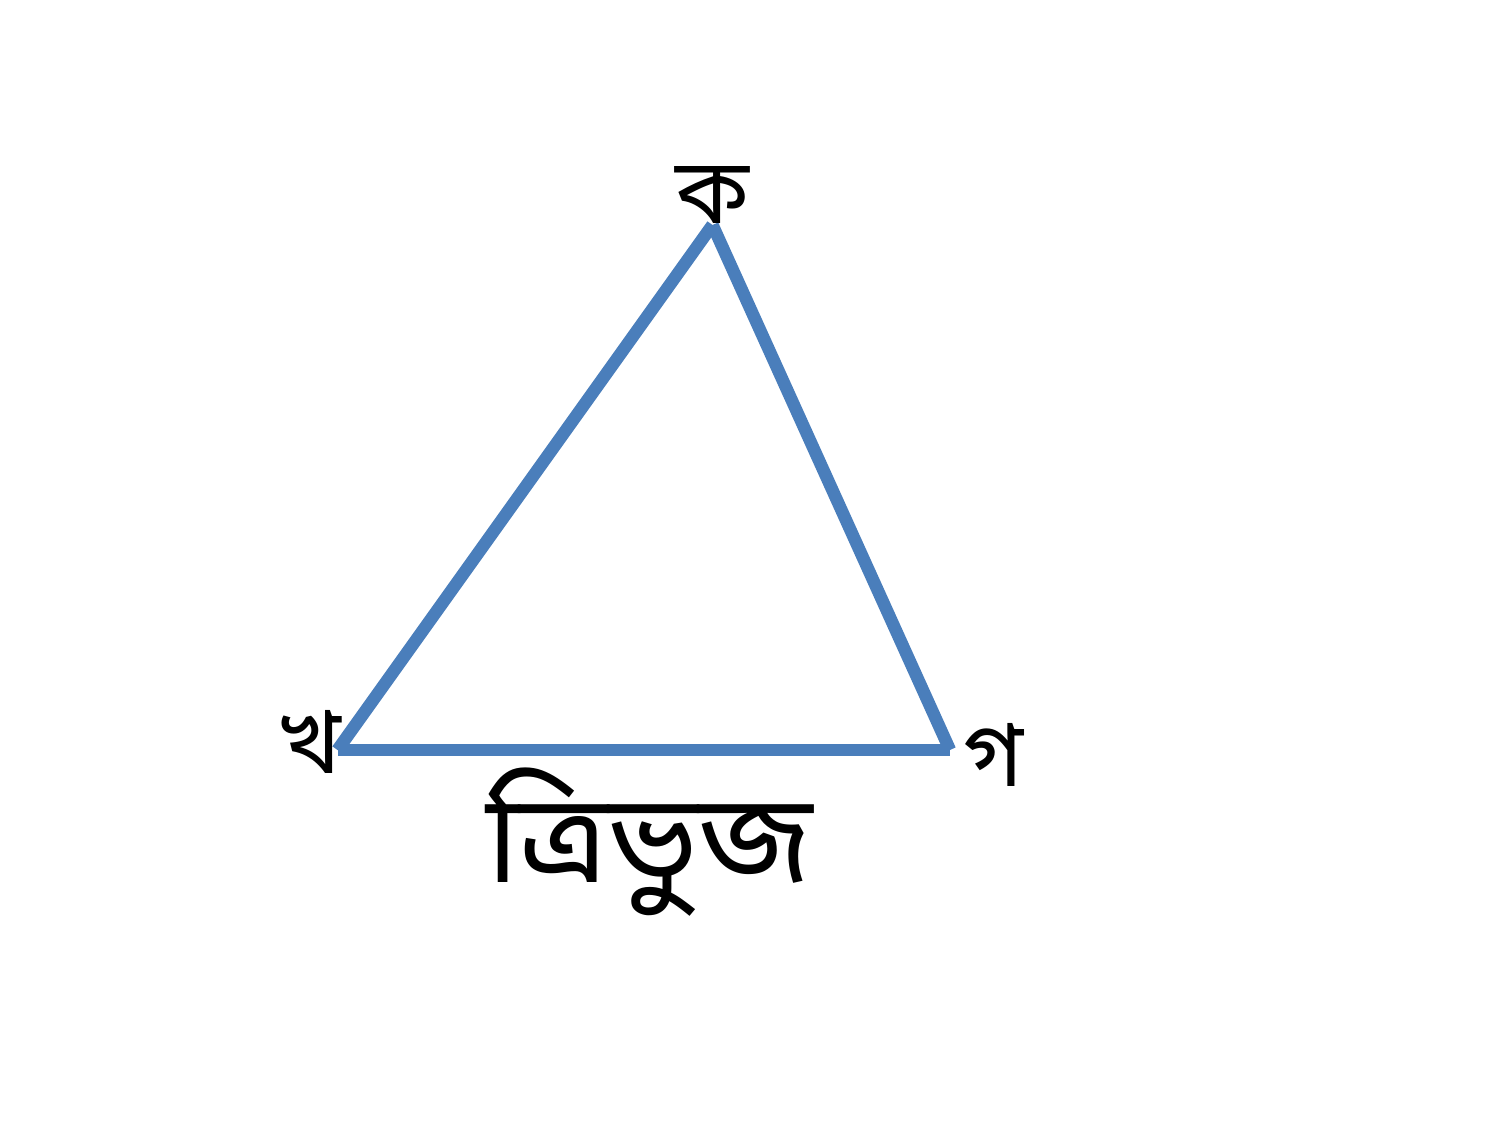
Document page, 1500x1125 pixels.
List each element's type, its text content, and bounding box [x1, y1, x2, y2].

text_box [568, 368, 1094, 607]
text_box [262, 299, 788, 676]
text_box ত্রিভুজ [424, 759, 875, 915]
text_box গ [900, 687, 1088, 813]
text_box খ [262, 683, 363, 800]
text_box ক [650, 124, 775, 250]
